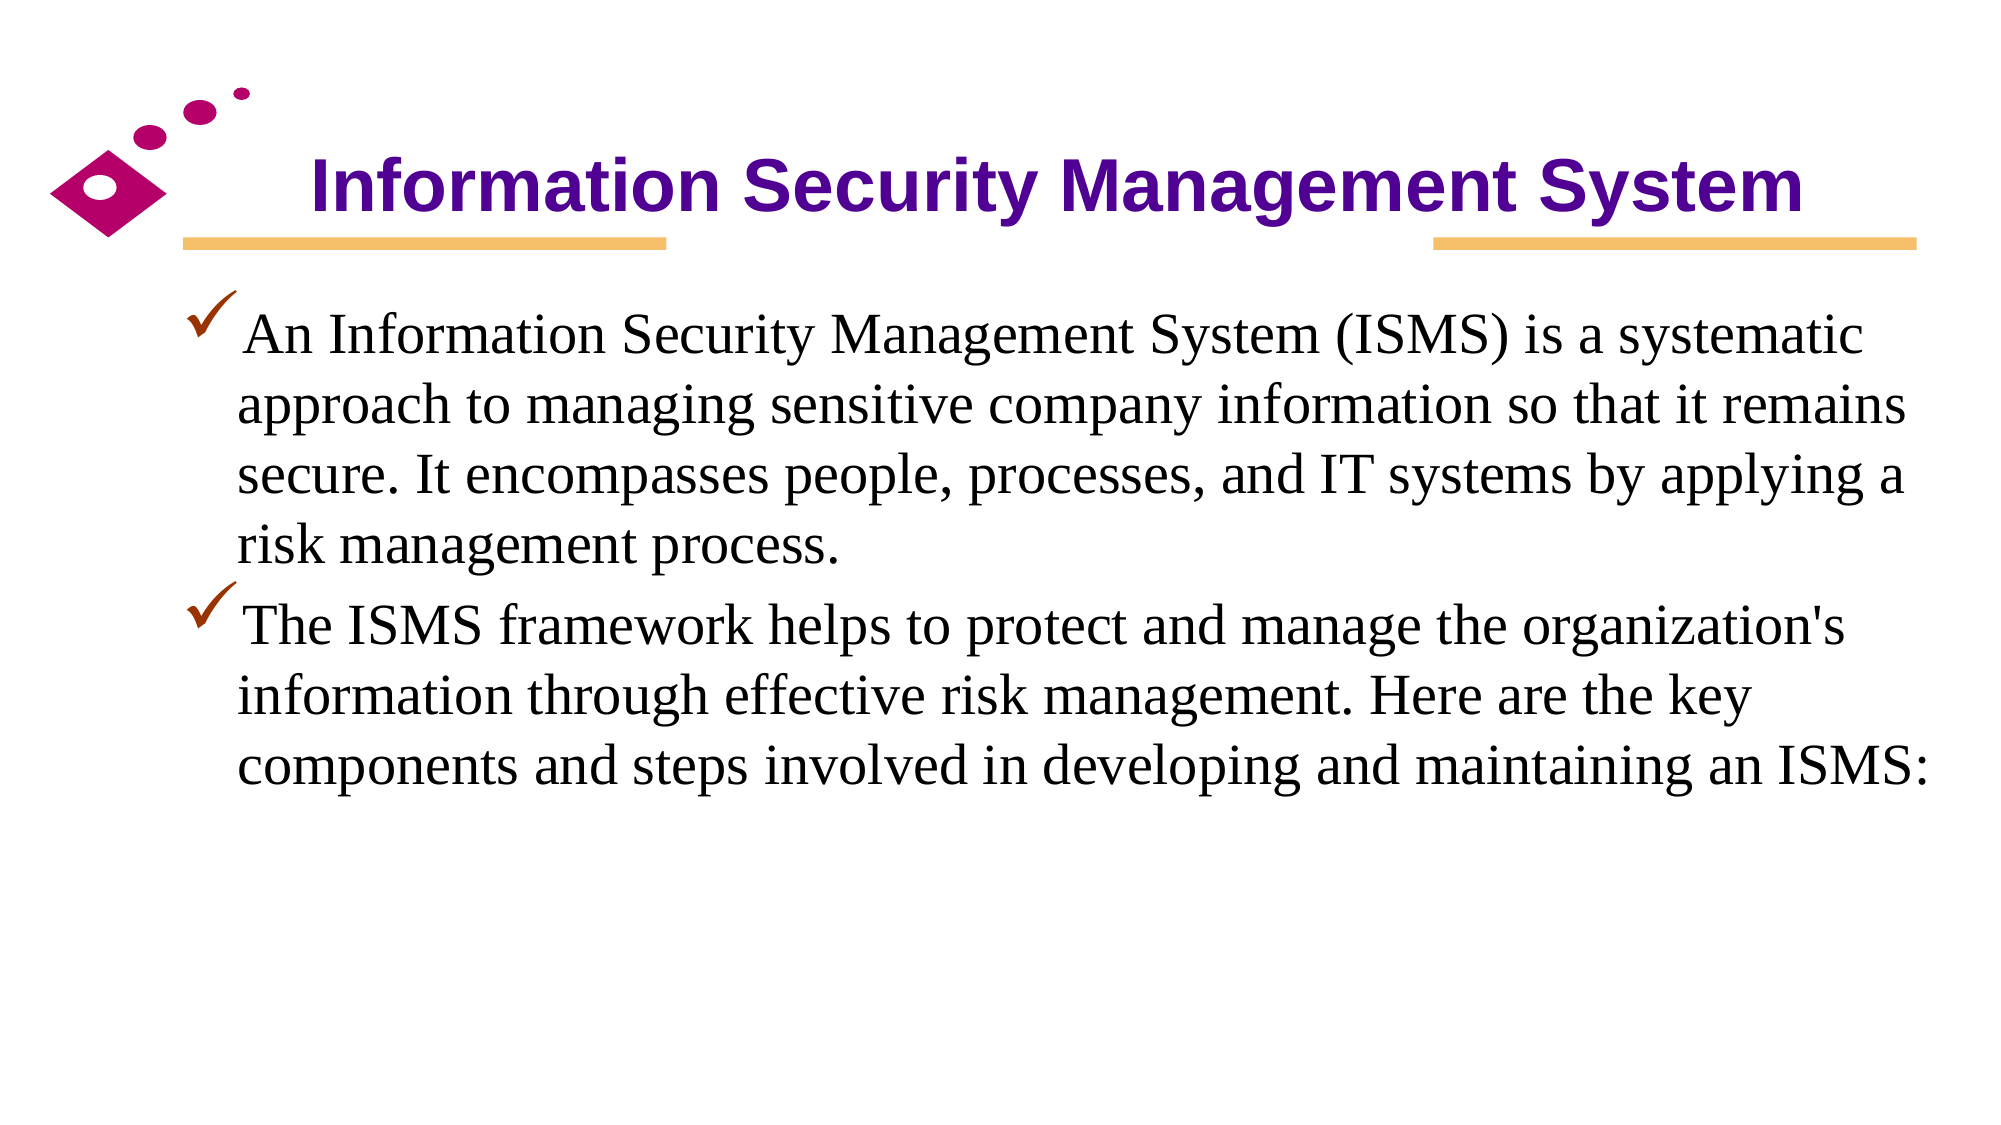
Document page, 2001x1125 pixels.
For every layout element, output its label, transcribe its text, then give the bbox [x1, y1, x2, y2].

list An Information Security Management System (ISMS) is a systematic approach to managing sensitive company information so that it remains secure. It encompasses people, processes, and IT systems by applying a risk management process. The ISMS framework helps to protect and manage the organization's information through effective risk management. Here are the key components and steps involved in developing and maintaining an ISMS: [166, 287, 1951, 1001]
title Information Security Management System [166, 99, 1951, 263]
